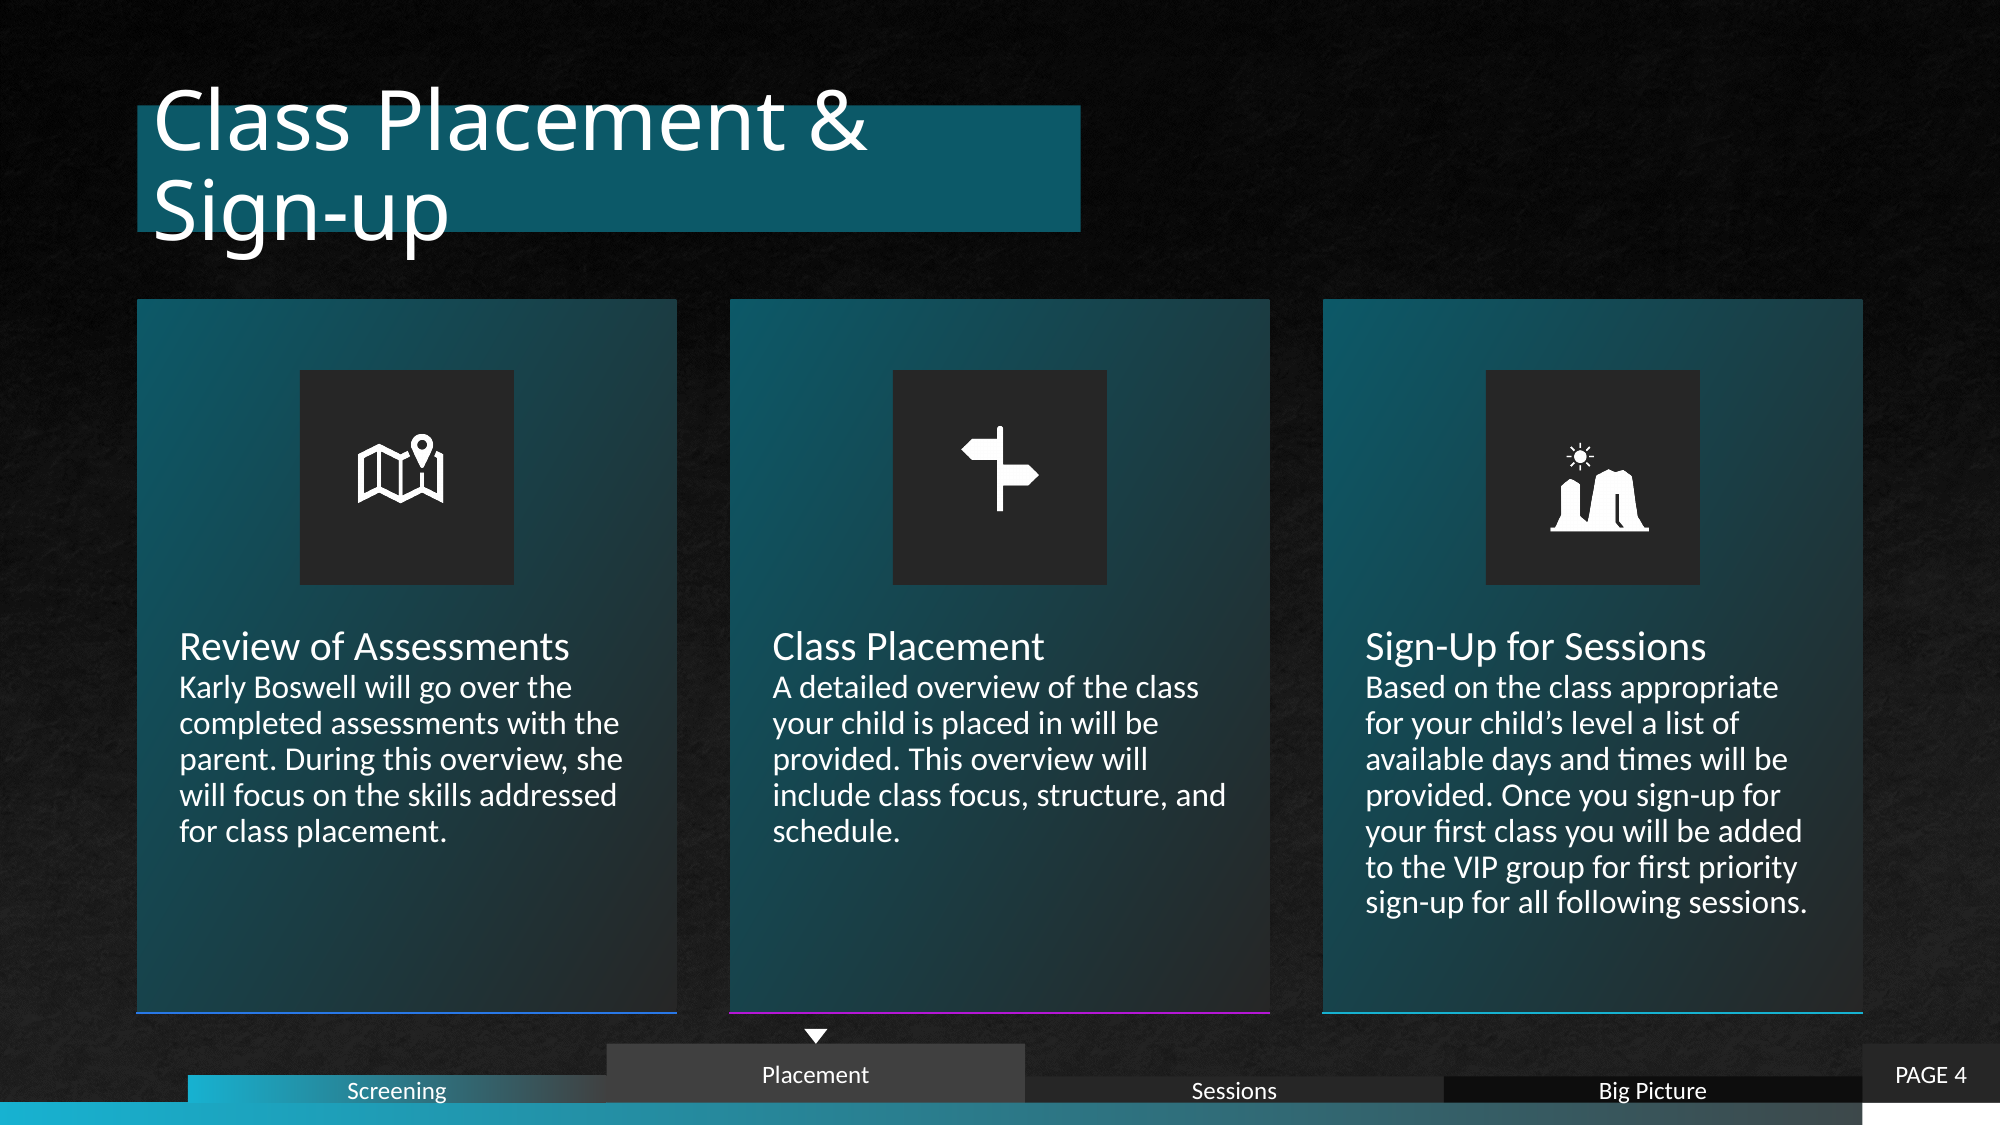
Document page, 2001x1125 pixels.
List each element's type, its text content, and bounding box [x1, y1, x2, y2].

text_box [802, 1027, 830, 1046]
text_box Sessions [1024, 1075, 1443, 1104]
slide_number PAGE 4 [1862, 1043, 2000, 1103]
picture [0, 0, 2000, 1103]
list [137, 299, 1863, 1014]
title Class Placement & Sign-up [137, 105, 1081, 232]
text_box Screening [187, 1075, 606, 1104]
text_box Big Picture [1443, 1075, 1863, 1104]
text_box Placement [606, 1042, 1026, 1104]
